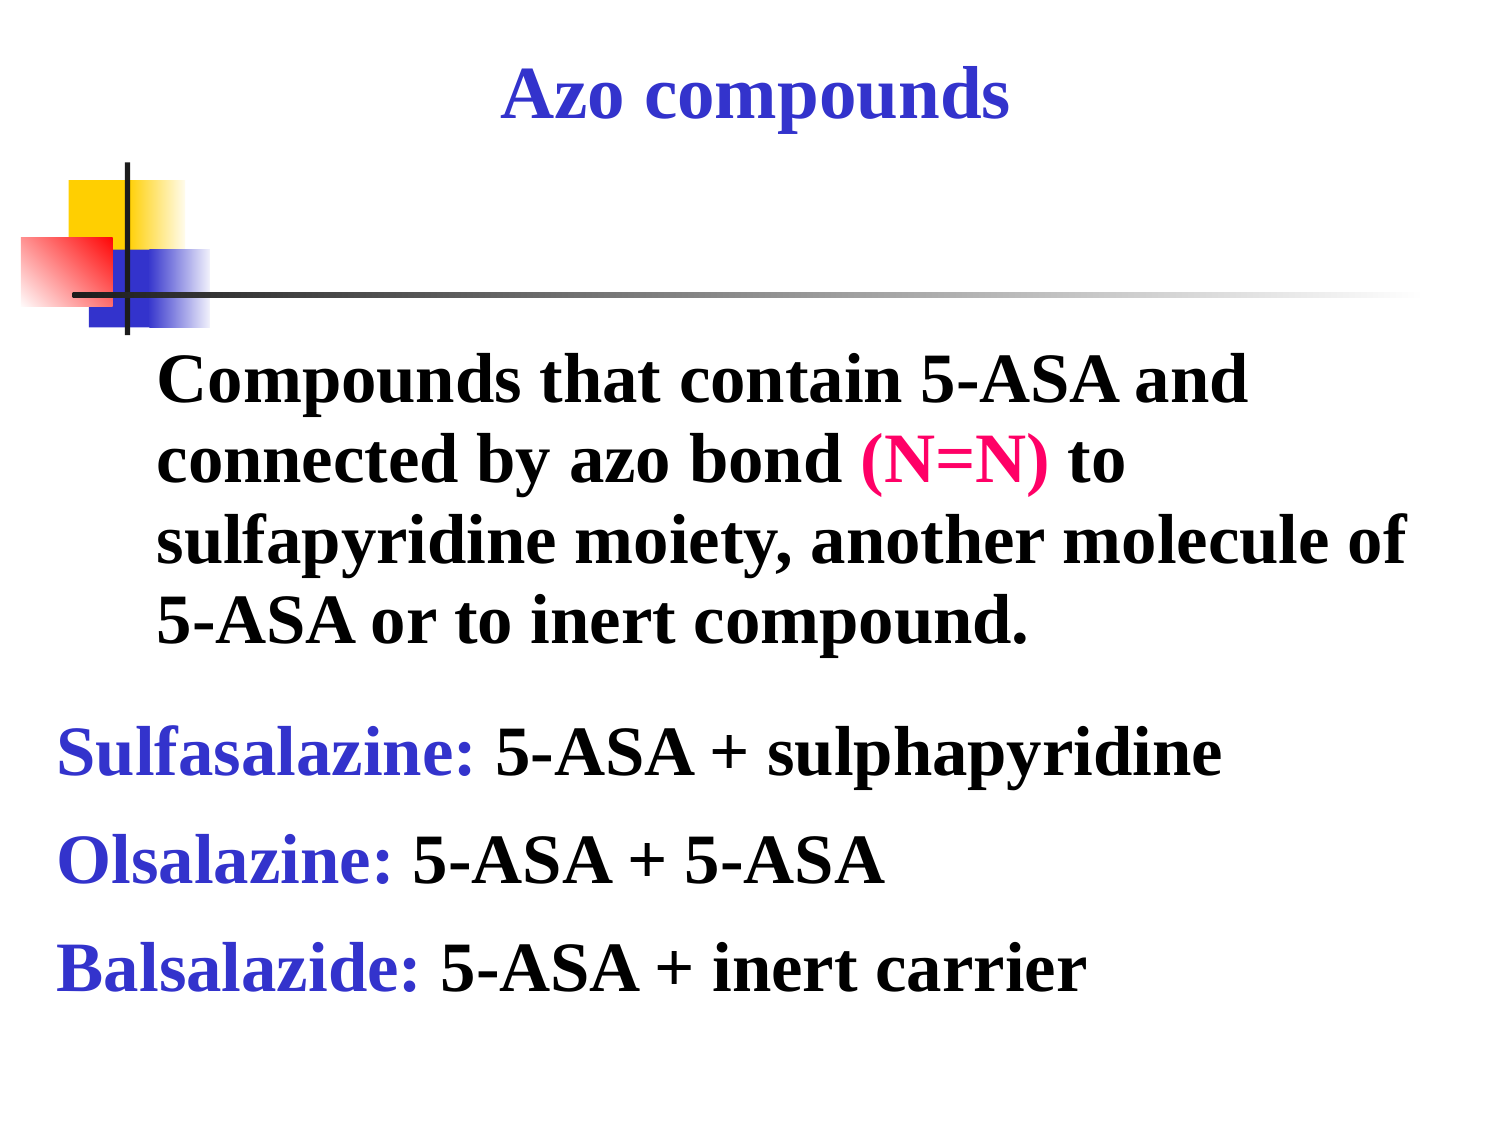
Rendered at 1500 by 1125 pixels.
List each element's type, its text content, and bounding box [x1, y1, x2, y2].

list Azo compounds Compounds that contain 5-ASA and connected by azo bond (N=N) to sulfapyridine moiety, another molecule of 5-ASA or to inert compound. Sulfasalazine: 5-ASA + sulphapyridine Olsalazine: 5-ASA + 5-ASA Balsalazide: 5-ASA + inert carrier [41, 36, 1471, 1078]
